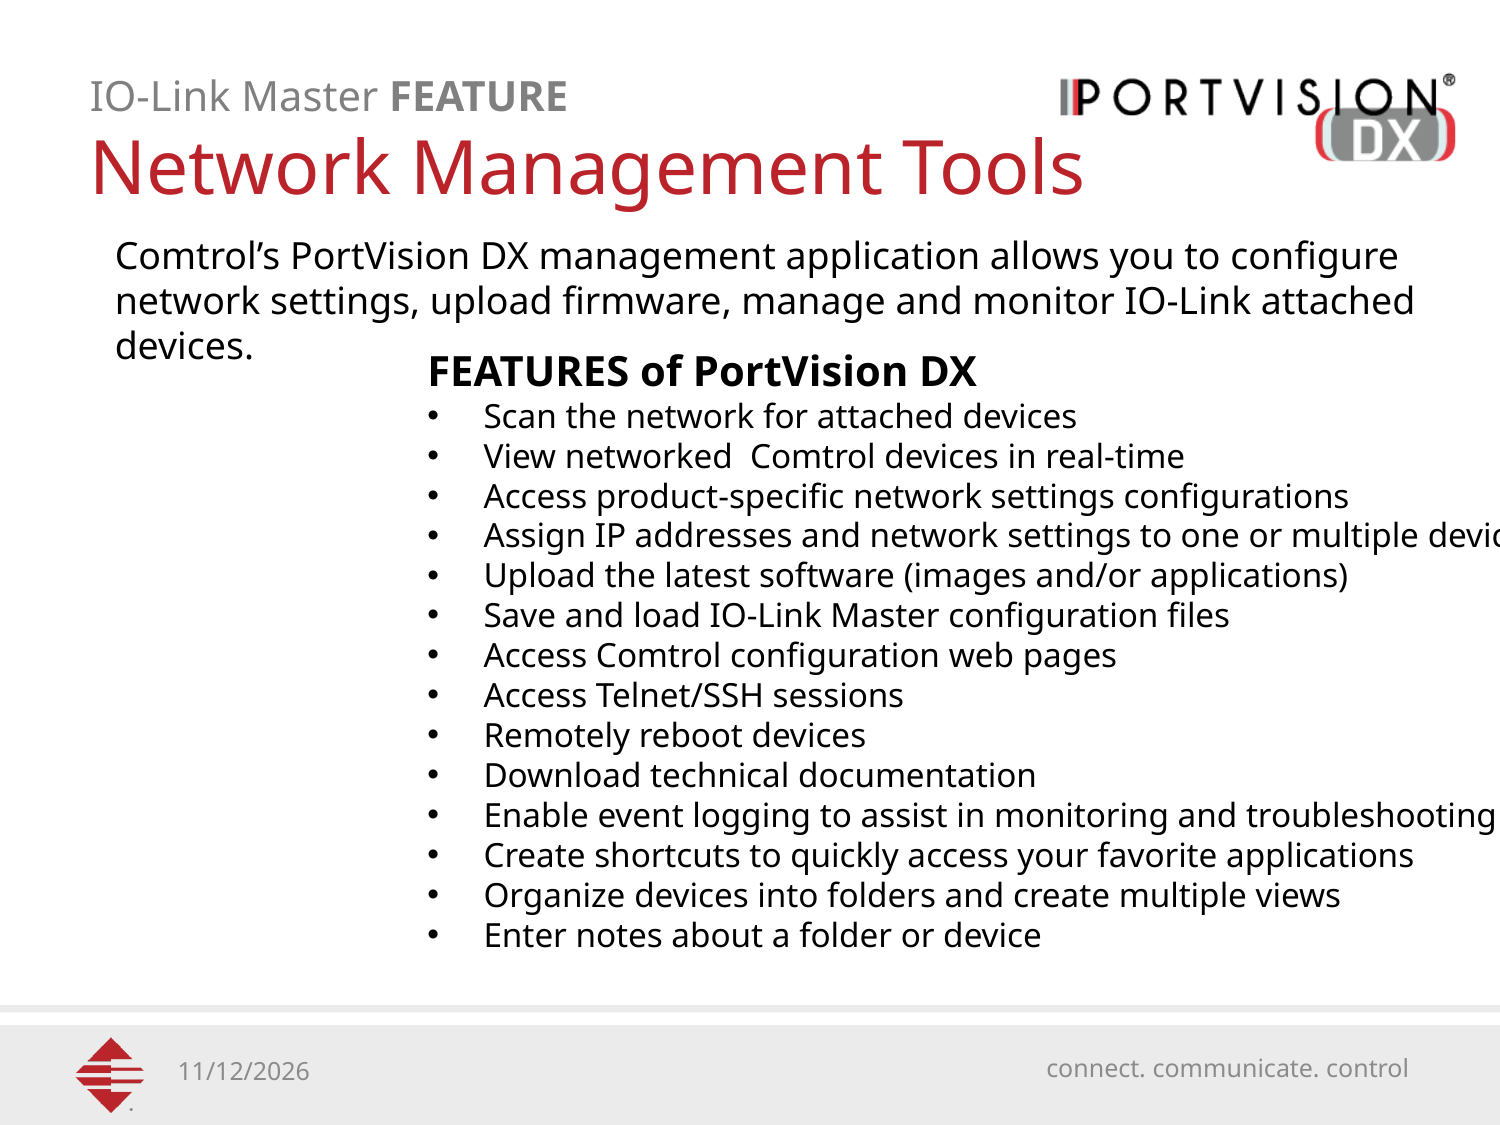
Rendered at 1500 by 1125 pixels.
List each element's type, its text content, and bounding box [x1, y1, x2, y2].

text_box IO-Link Master FEATURE Network Management Tools [74, 62, 1263, 218]
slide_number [162, 1042, 513, 1103]
picture [1037, 49, 1476, 178]
picture [75, 1037, 144, 1113]
footer connect. communicate. control [950, 1040, 1425, 1100]
text_box FEATURES of PortVision DX Scan the network for attached devices View networked Comtrol devices in real-time Access product-specific network settings configurations Assign IP addresses and network settings to one or multiple devices Upload the latest software (images and/or applications) Save and load IO-Link Master configuration files Access Comtrol configuration web pages Access Telnet/SSH sessions Remotely reboot devices Download technical documentation Enable event logging to assist in monitoring and troubleshooting Create shortcuts to quickly access your favorite applications Organize devices into folders and create multiple views Enter notes about a folder or device [412, 337, 1500, 1007]
text_box Comtrol’s PortVision DX management application allows you to configure network settings, upload firmware, manage and monitor IO-Link attached devices. [99, 224, 1475, 375]
